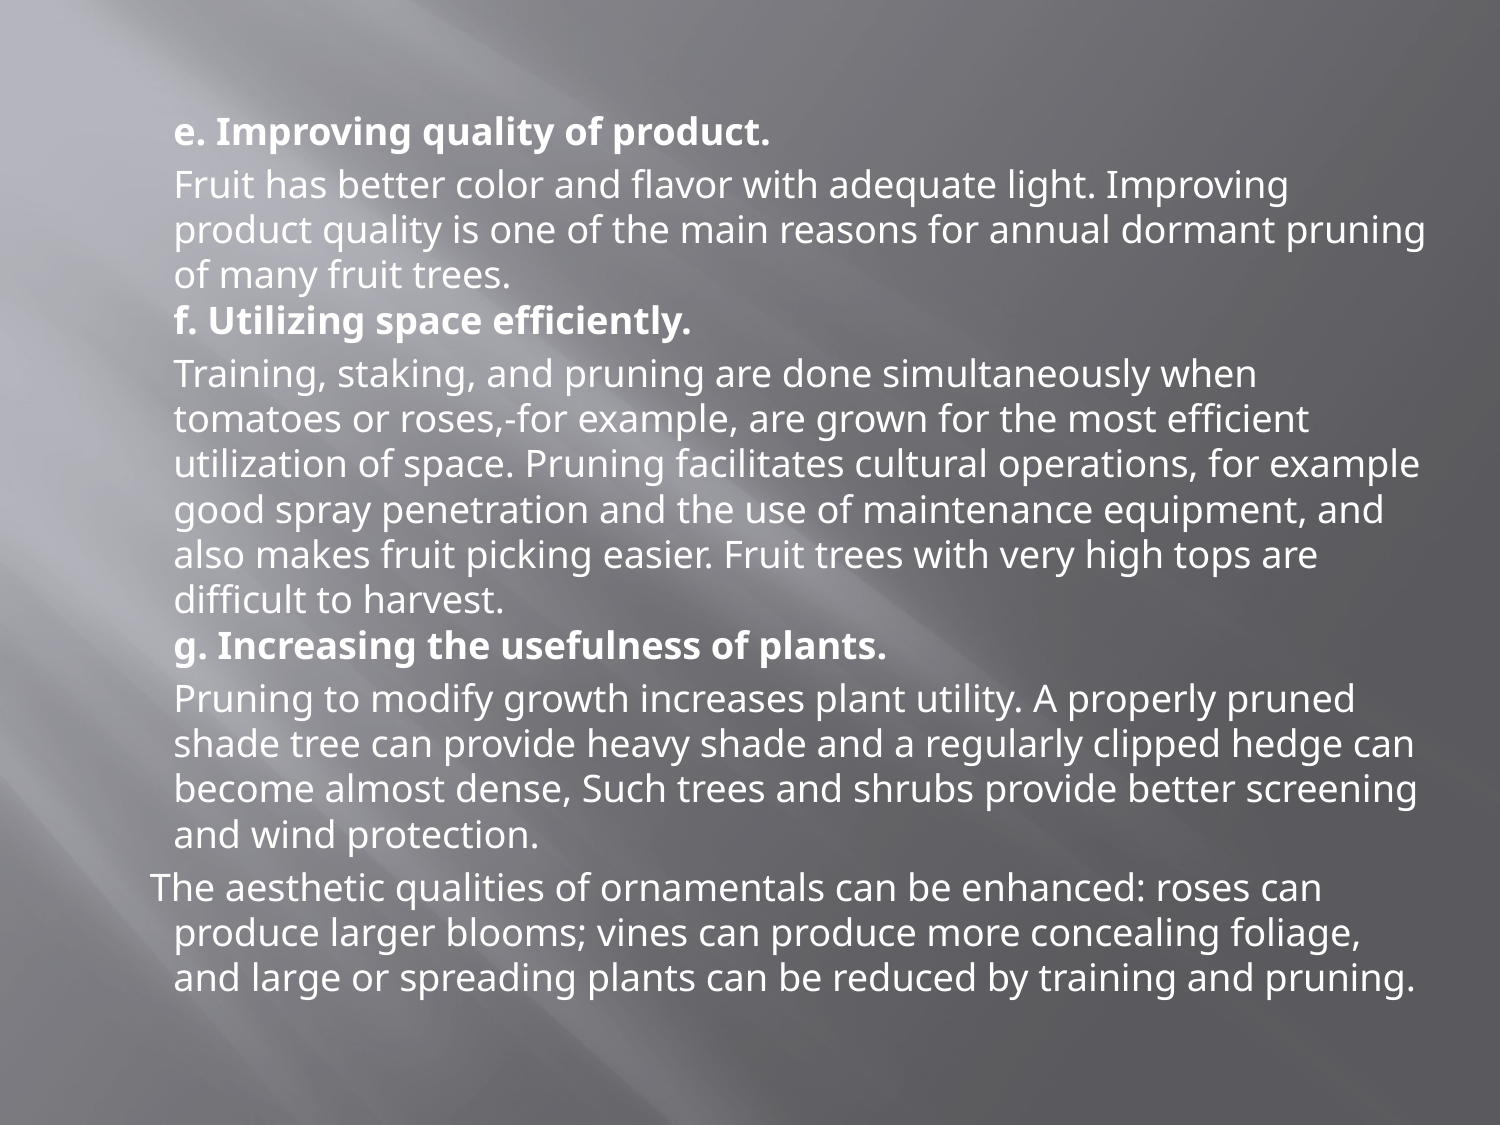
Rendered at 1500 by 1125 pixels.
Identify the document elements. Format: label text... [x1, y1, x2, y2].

list e. Improving quality of product. Fruit has better color and flavor with adequate light. Improving product quality is one of the main reasons for annual dormant pruning of many fruit trees. f. Utilizing space efficiently. Training, staking, and pruning are done simultaneously when tomatoes or roses,-for example, are grown for the most efficient utilization of space. Pruning facilitates cultural operations, for example good spray penetration and the use of maintenance equipment, and also makes fruit picking easier. Fruit trees with very high tops are difficult to harvest. g. Increasing the usefulness of plants. Pruning to modify growth increases plant utility. A properly pruned shade tree can provide heavy shade and a regularly clipped hedge can become almost dense, Such trees and shrubs provide better screening and wind protection. The aesthetic qualities of ornamentals can be enhanced: roses can produce larger blooms; vines can produce more concealing foliage, and large or spreading plants can be reduced by training and pruning. [75, 99, 1450, 1063]
